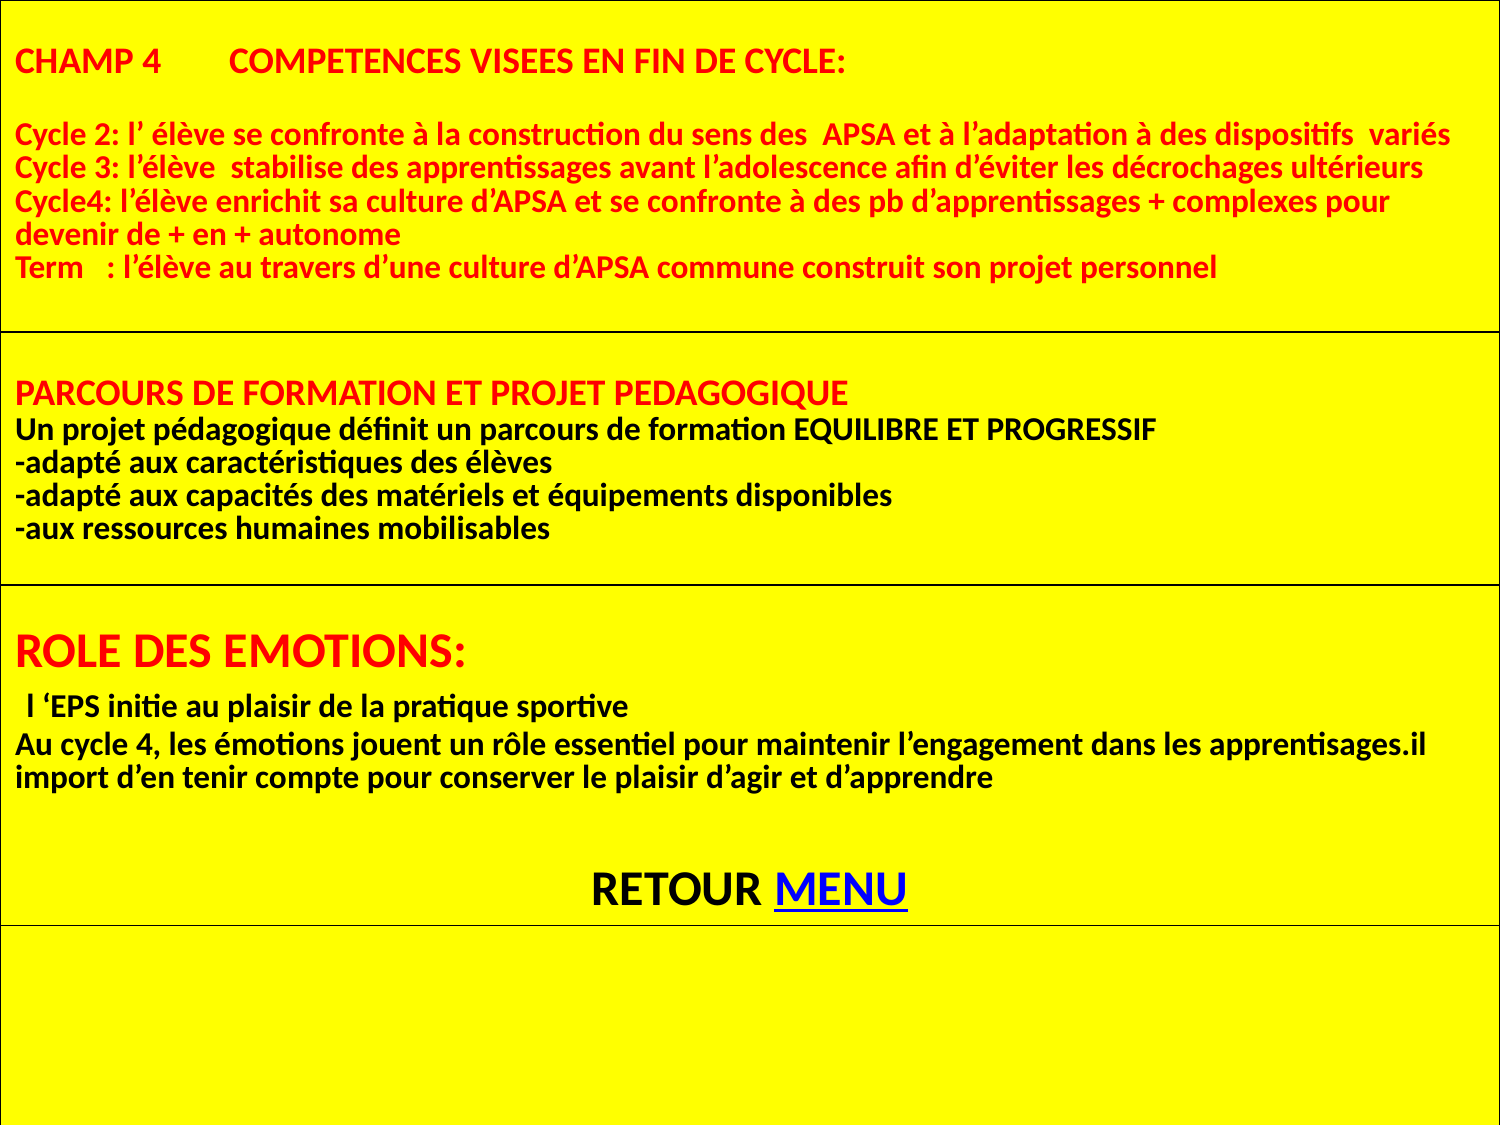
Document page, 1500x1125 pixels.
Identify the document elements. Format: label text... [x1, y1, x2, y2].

table_cell ROLE DES EMOTIONS: l ‘EPS initie au plaisir de la pratique sportive Au cycle 4, les émotions jouent un rôle essentiel pour maintenir l’engagement dans les apprentisages.il import d’en tenir compte pour conserver le plaisir d’agir et d’apprendre RETOUR MENU [1, 586, 1499, 925]
table_header CHAMP 4 COMPETENCES VISEES EN FIN DE CYCLE: Cycle 2: l’ élève se confronte à la construction du sens des APSA et à l’adaptation à des dispositifs variés Cycle 3: l’élève stabilise des apprentissages avant l’adolescence afin d’éviter les décrochages ultérieurs Cycle4: l’élève enrichit sa culture d’APSA et se confronte à des pb d’apprentissages + complexes pour devenir de + en + autonome Term : l’élève au travers d’une culture d’APSA commune construit son projet personnel [1, 1, 1499, 331]
table_cell [1, 926, 1499, 1125]
table_cell PARCOURS DE FORMATION ET PROJET PEDAGOGIQUE Un projet pédagogique définit un parcours de formation EQUILIBRE ET PROGRESSIF -adapté aux caractéristiques des élèves -adapté aux capacités des matériels et équipements disponibles -aux ressources humaines mobilisables [1, 333, 1499, 584]
